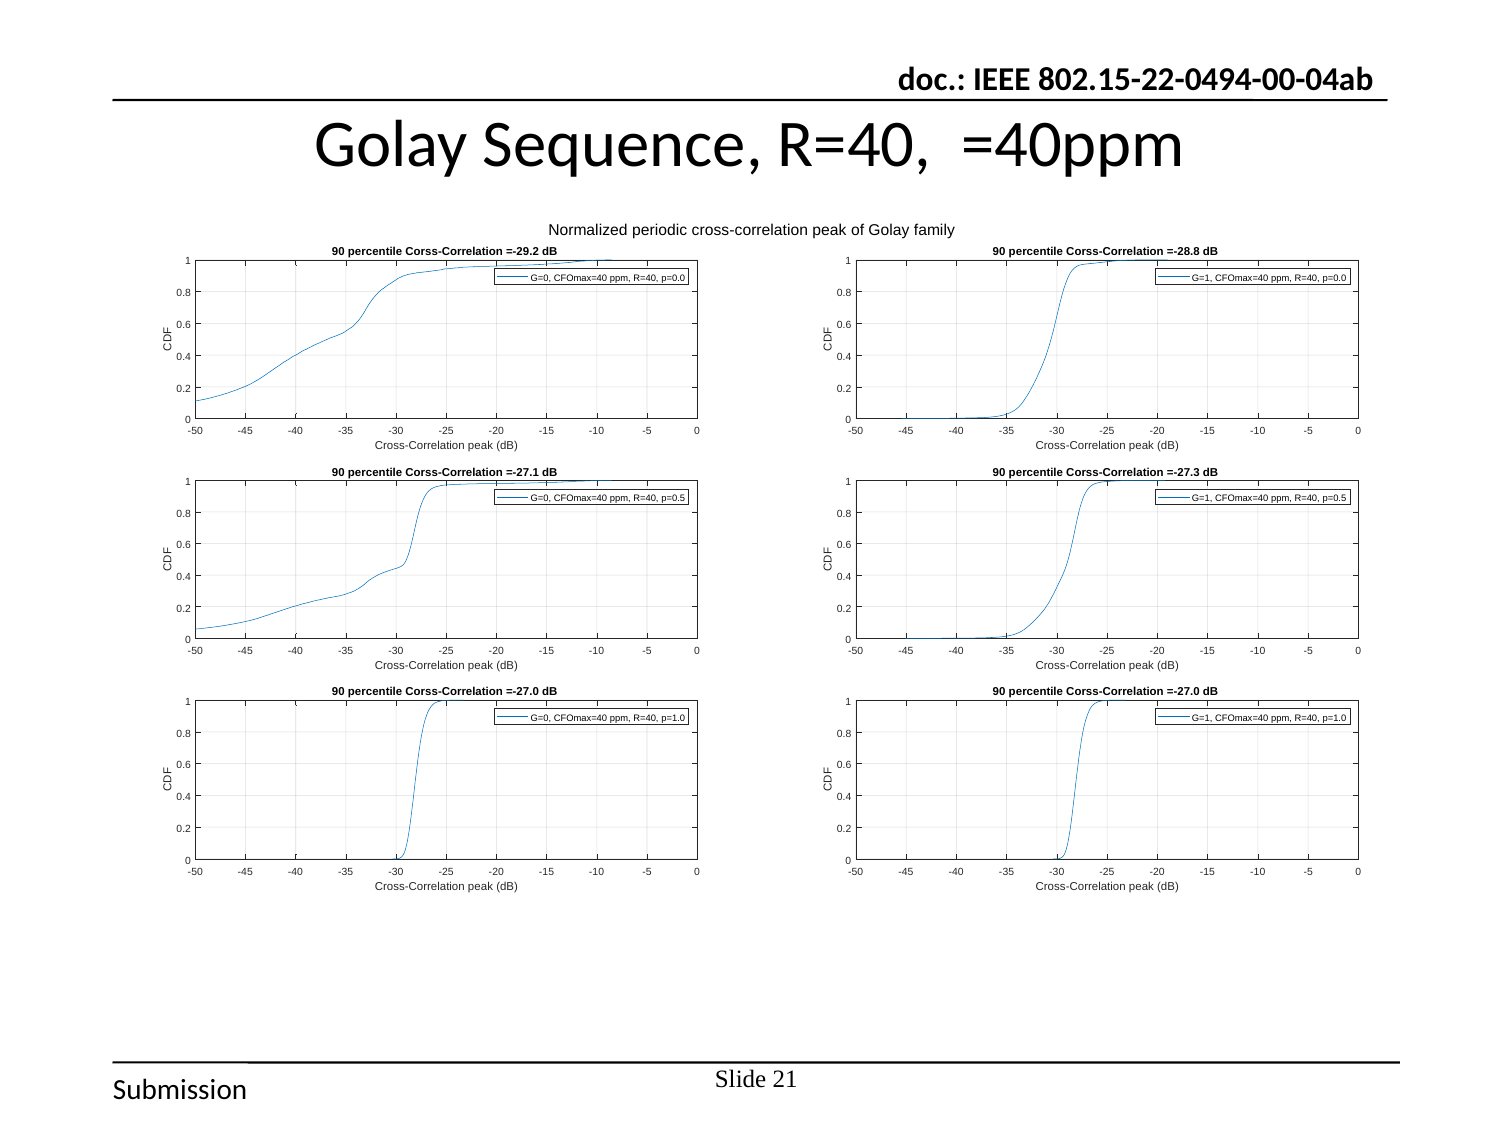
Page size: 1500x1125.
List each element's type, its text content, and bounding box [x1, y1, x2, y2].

picture [0, 185, 1500, 939]
slide_number Slide 21 [712, 1062, 800, 1093]
